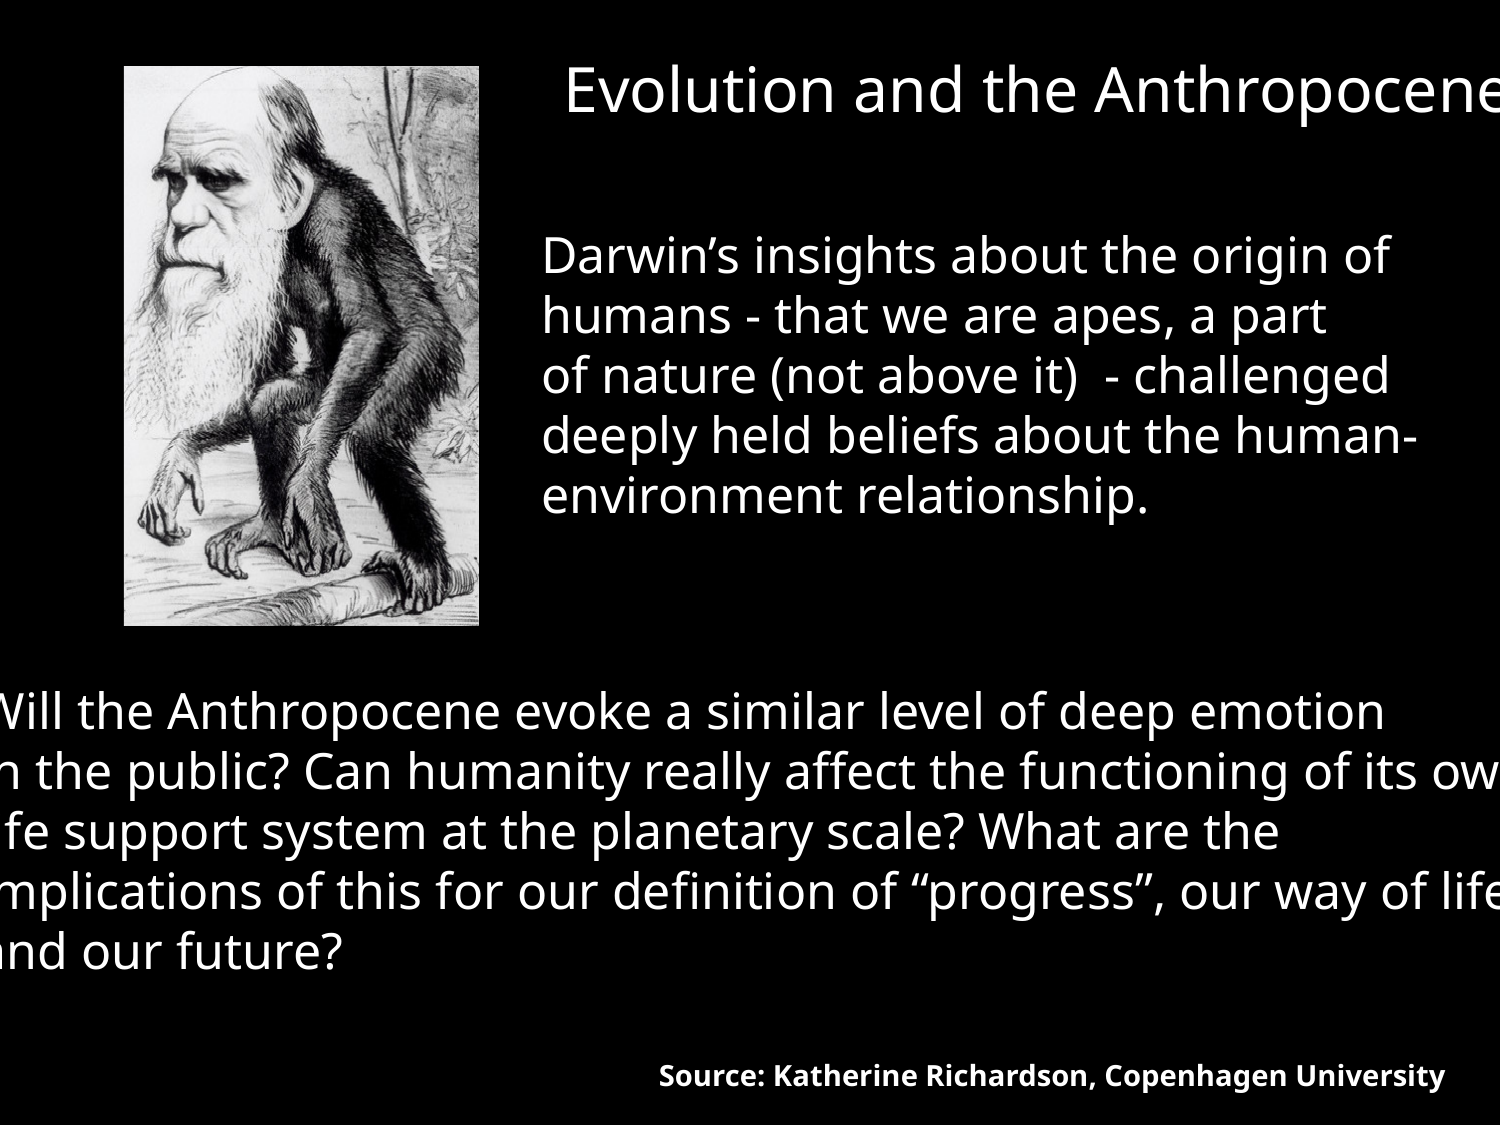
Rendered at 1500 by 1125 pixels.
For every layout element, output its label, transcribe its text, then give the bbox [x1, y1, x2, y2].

text_box Darwin’s insights about the origin of humans - that we are apes, a part of nature (not above it) - challenged deeply held beliefs about the human- environment relationship. [526, 215, 1434, 531]
text_box Will the Anthropocene evoke a similar level of deep emotion in the public? Can humanity really affect the functioning of its own life support system at the planetary scale? What are the implications of this for our definition of “progress”, our way of life and our future? [0, 672, 1500, 988]
text_box Source: Katherine Richardson, Copenhagen University [644, 1049, 1462, 1100]
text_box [123, 66, 480, 626]
text_box Evolution and the Anthropocene [548, 42, 1500, 133]
